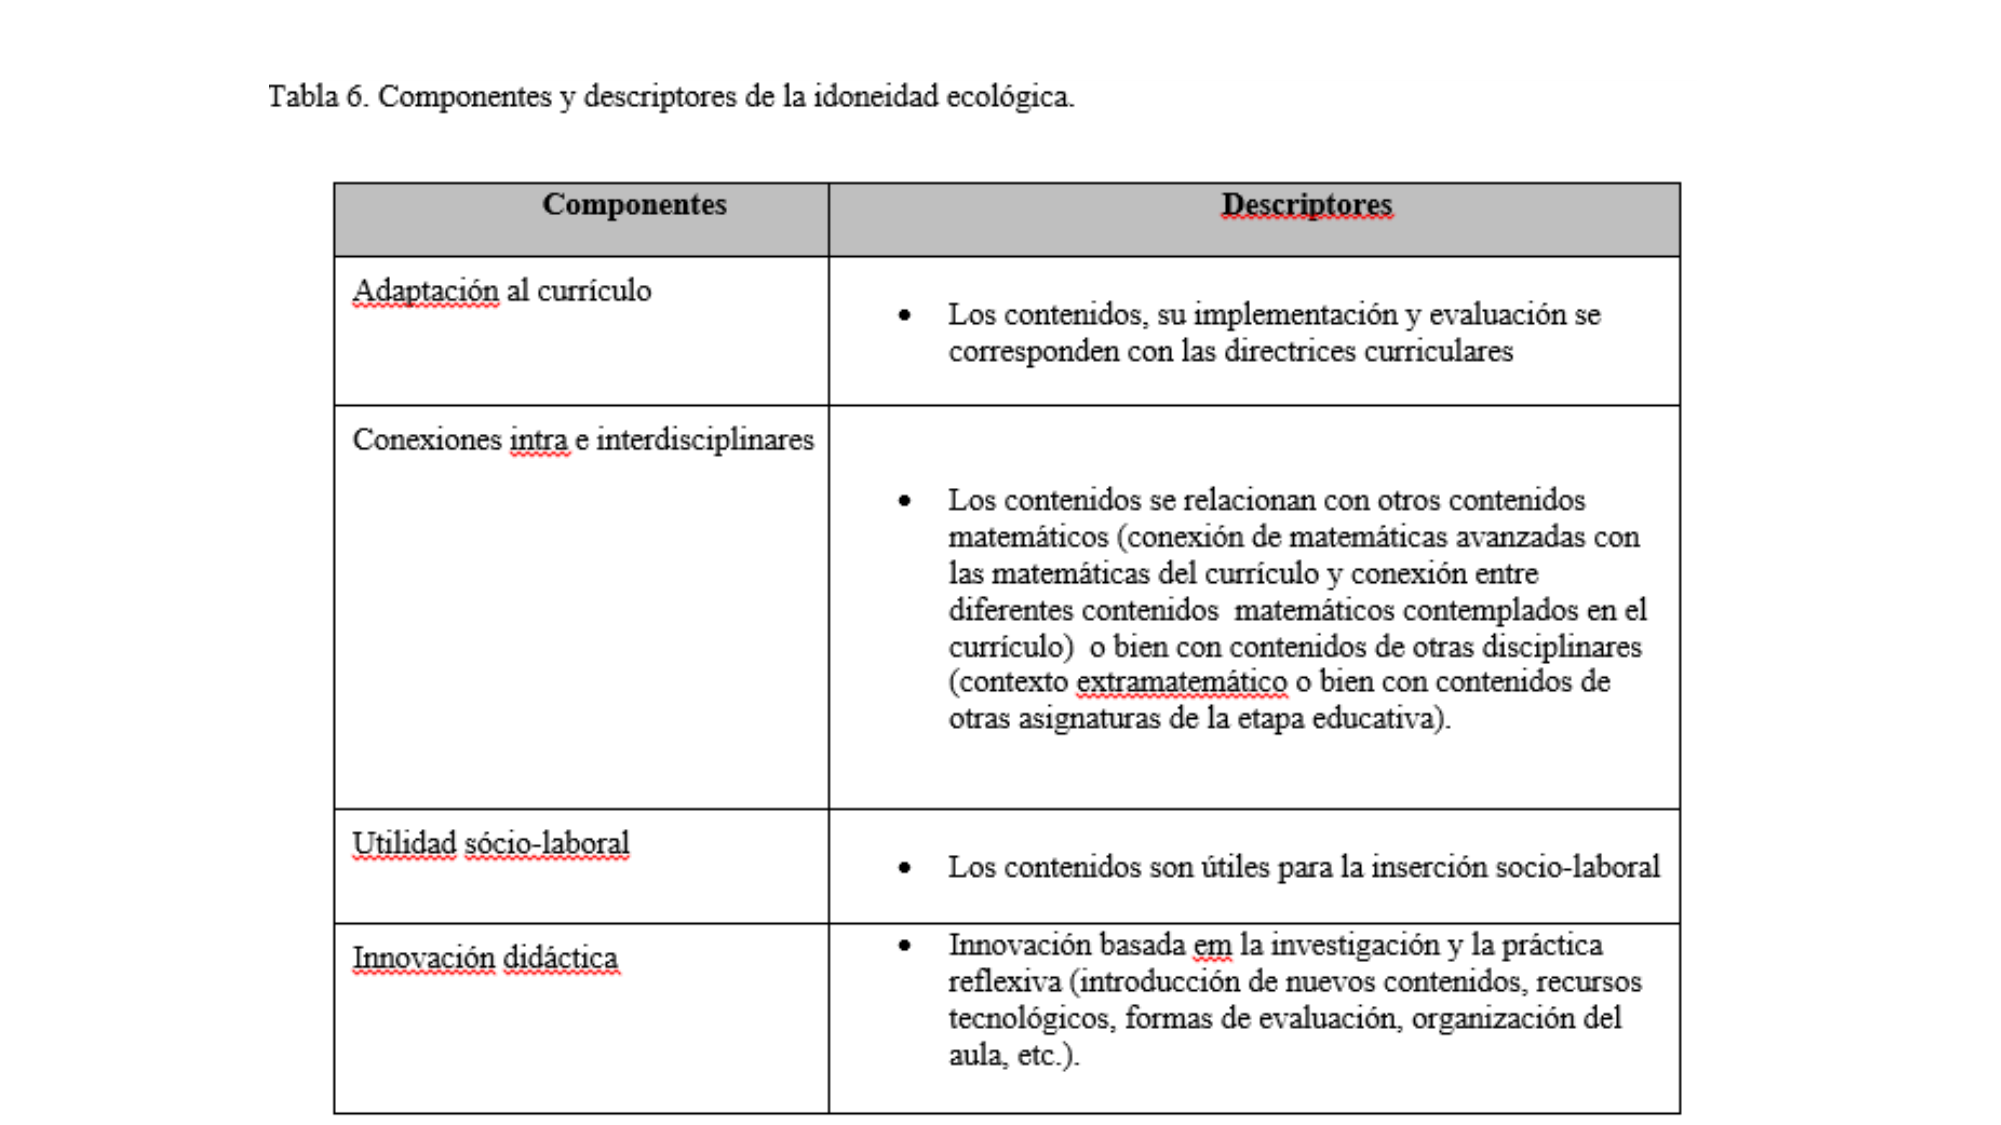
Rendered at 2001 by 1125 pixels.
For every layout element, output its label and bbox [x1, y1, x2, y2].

picture [269, 79, 1697, 1125]
